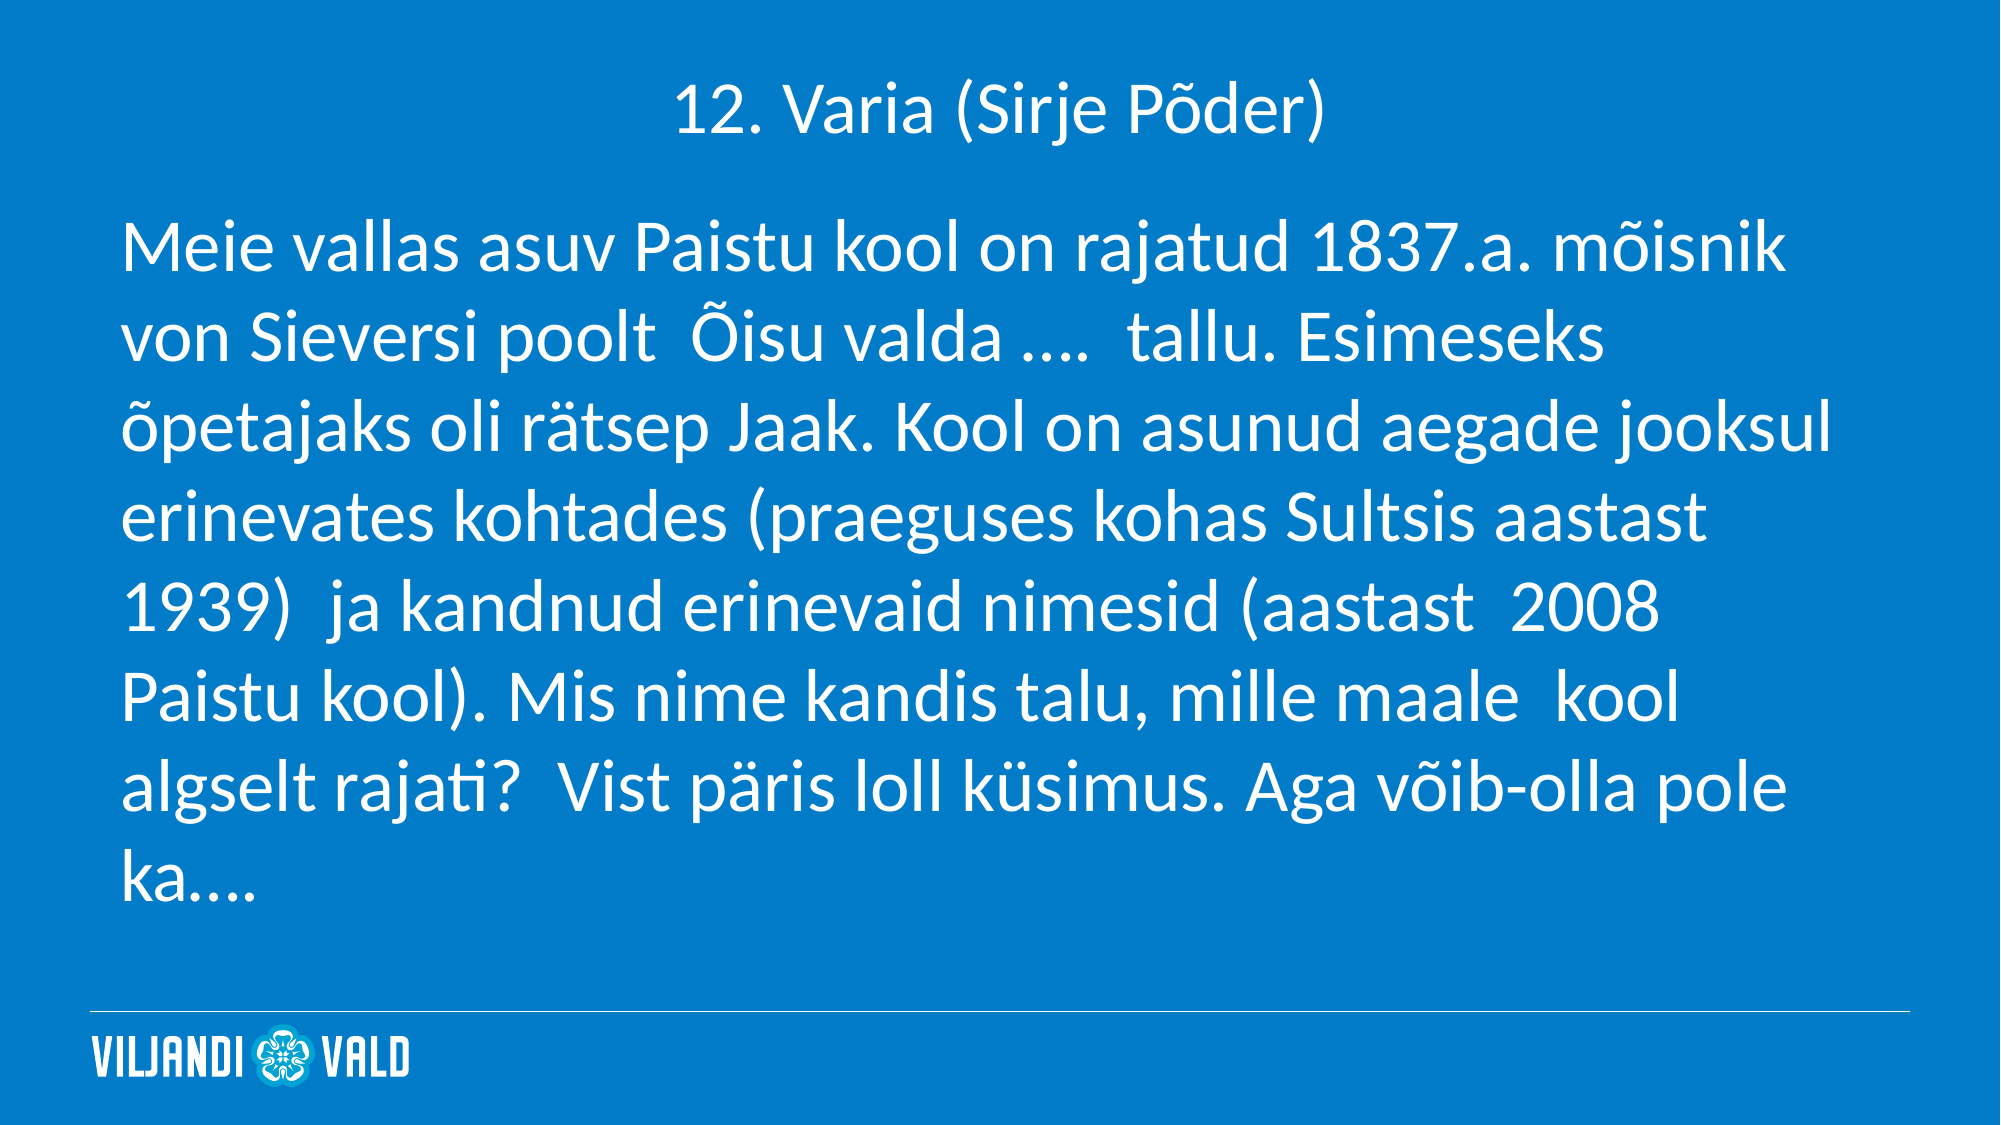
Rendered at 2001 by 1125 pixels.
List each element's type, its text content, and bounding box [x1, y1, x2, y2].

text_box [90, 1022, 410, 1089]
title 12. Varia (Sirje Põder) [99, 45, 1900, 162]
list Meie vallas asuv Paistu kool on rajatud 1837.a. mõisnik von Sieversi poolt Õisu valda …. tallu. Esimeseks õpetajaks oli rätsep Jaak. Kool on asunud aegade jooksul erinevates kohtades (praeguses kohas Sultsis aastast 1939) ja kandnud erinevaid nimesid (aastast 2008 Paistu kool). Mis nime kandis talu, mille maale kool algselt rajati? Vist päris loll küsimus. Aga võib-olla pole ka…. [99, 186, 1900, 1005]
